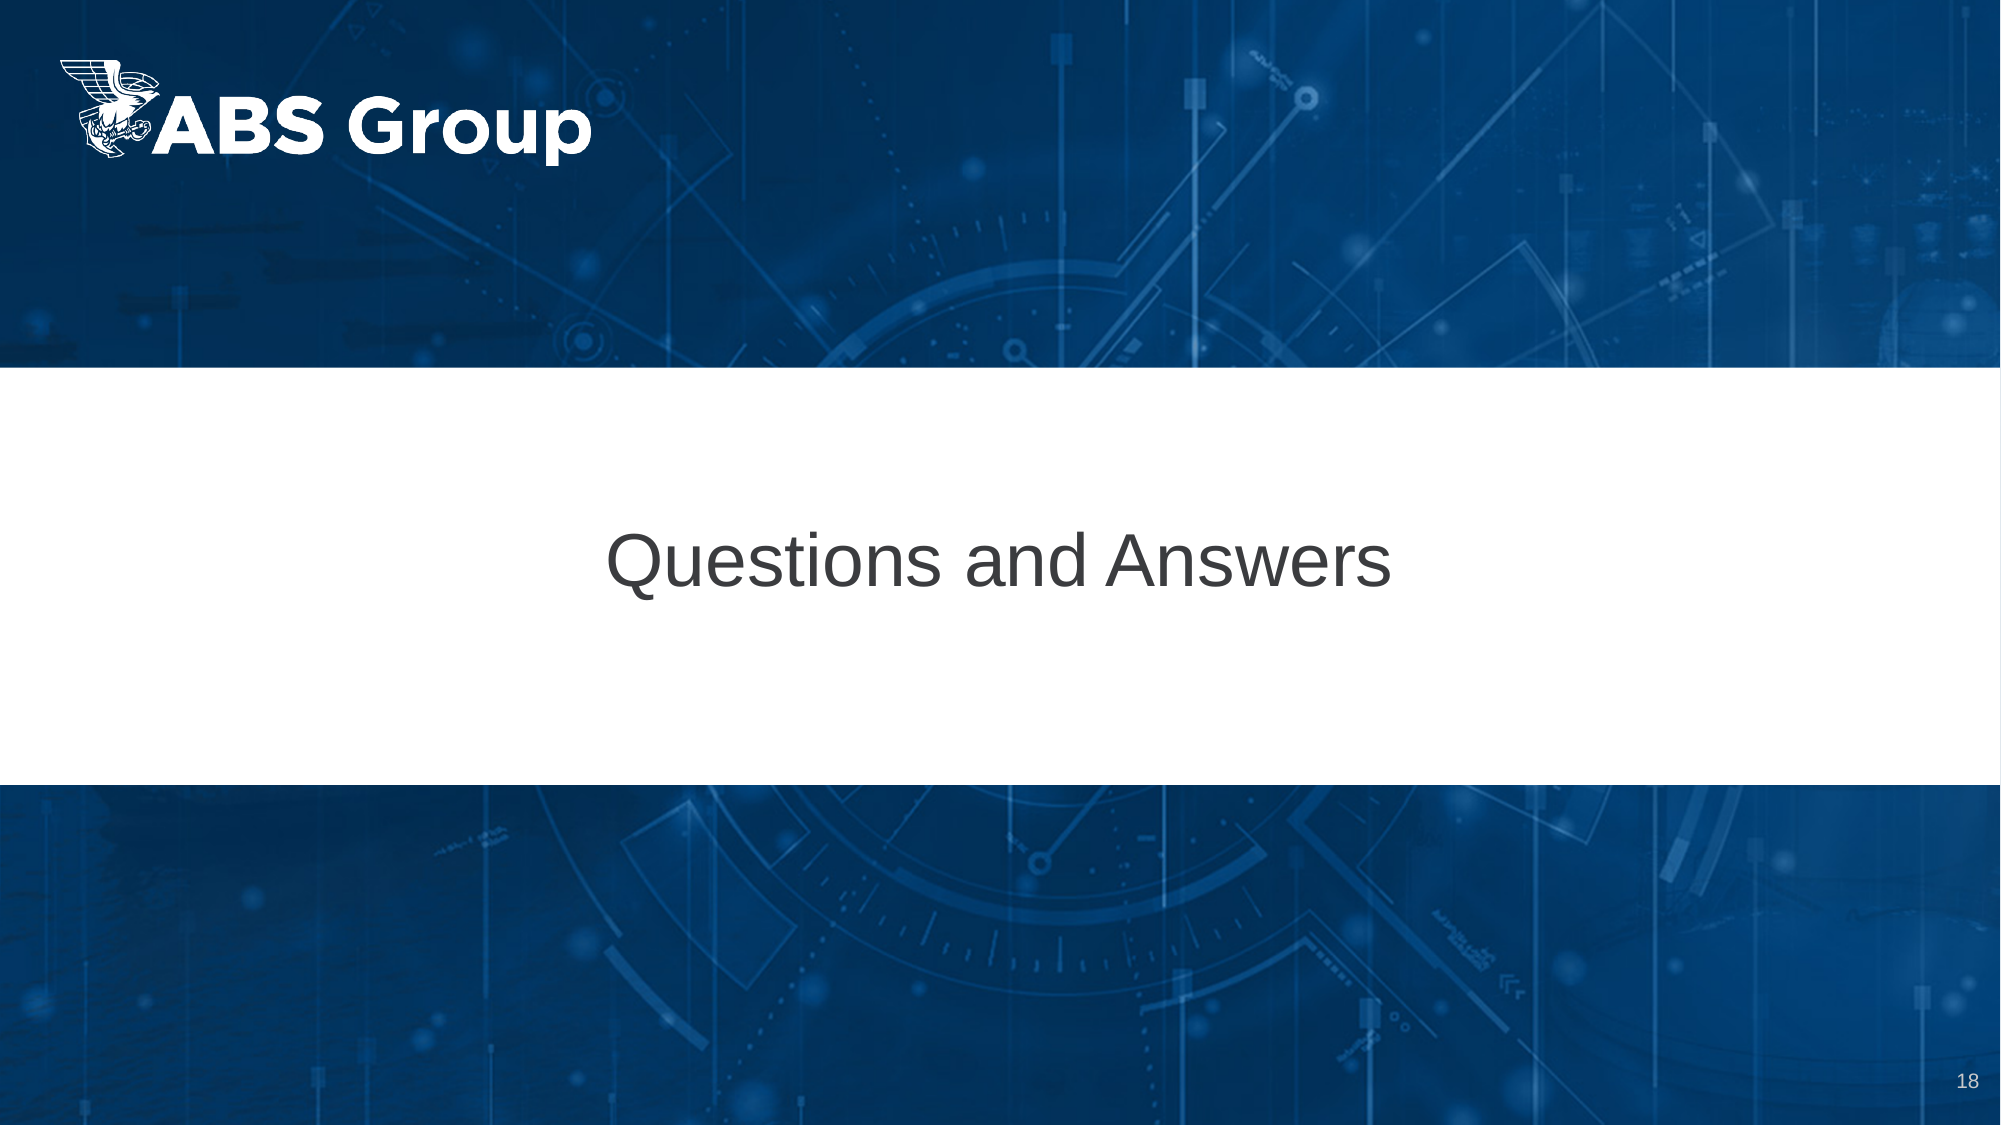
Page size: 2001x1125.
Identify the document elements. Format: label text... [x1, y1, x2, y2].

slide_number 18 [1287, 1059, 2000, 1100]
list Questions and Answers [137, 472, 1863, 653]
picture [0, 0, 2001, 1125]
